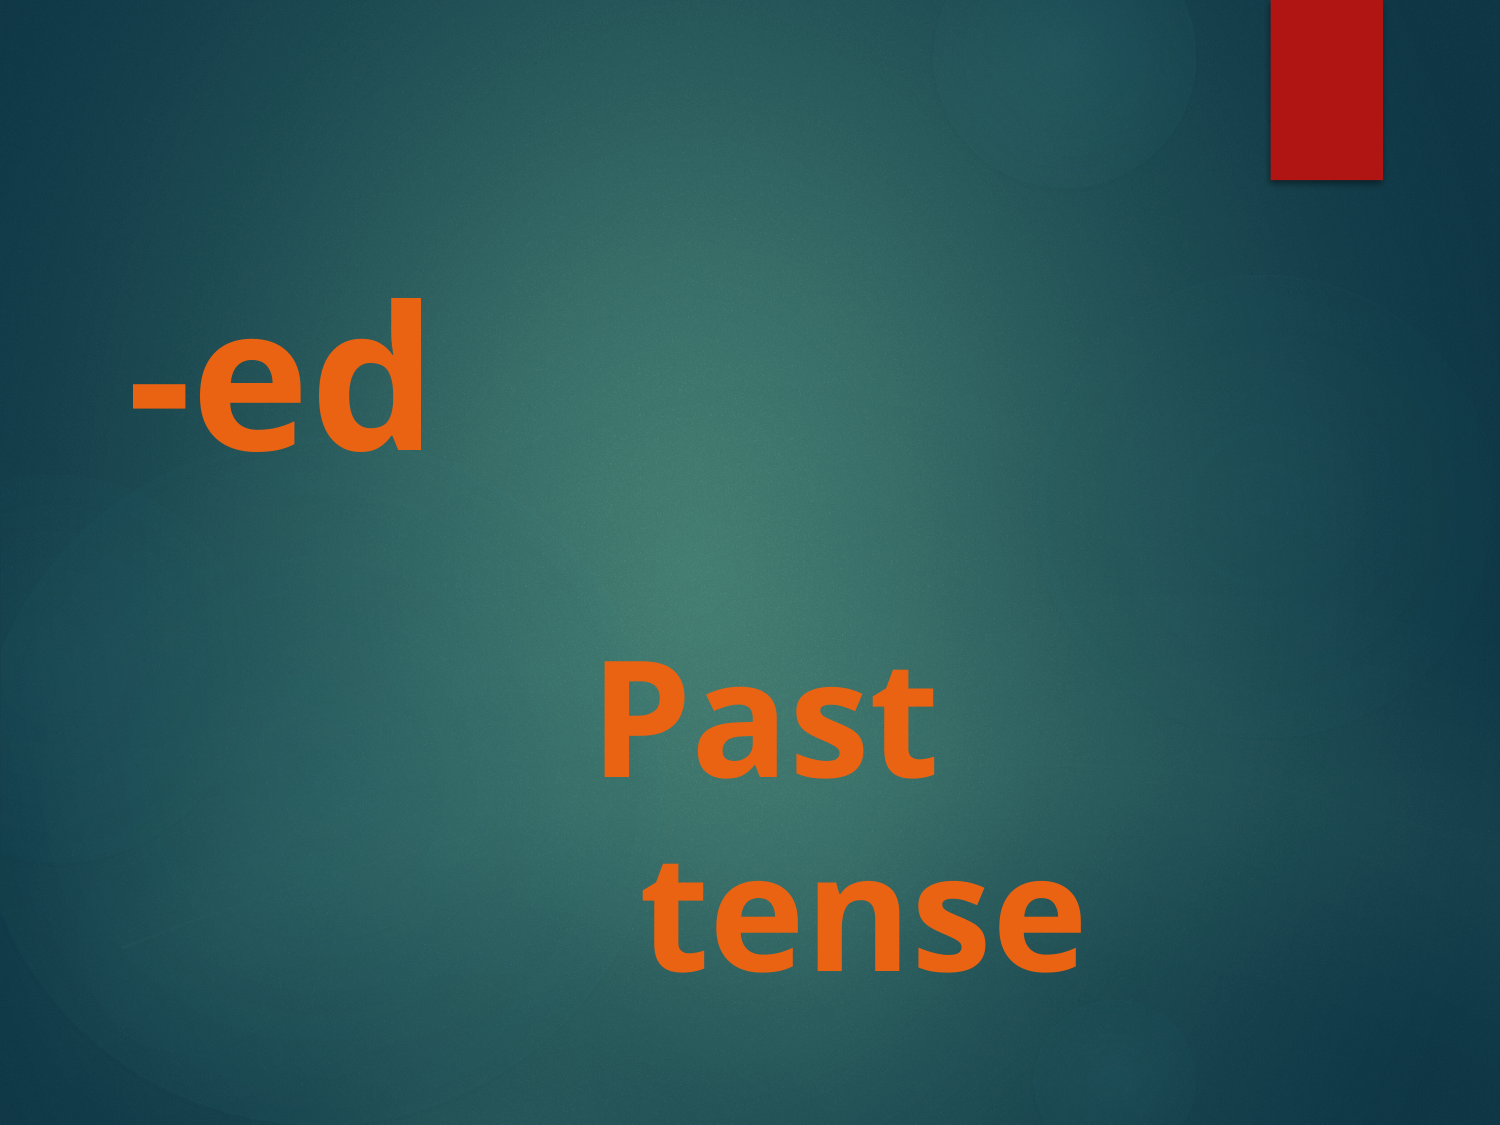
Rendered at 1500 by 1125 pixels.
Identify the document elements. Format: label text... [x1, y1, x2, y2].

list -ed [112, 62, 761, 680]
list Past tense [575, 395, 1223, 1014]
